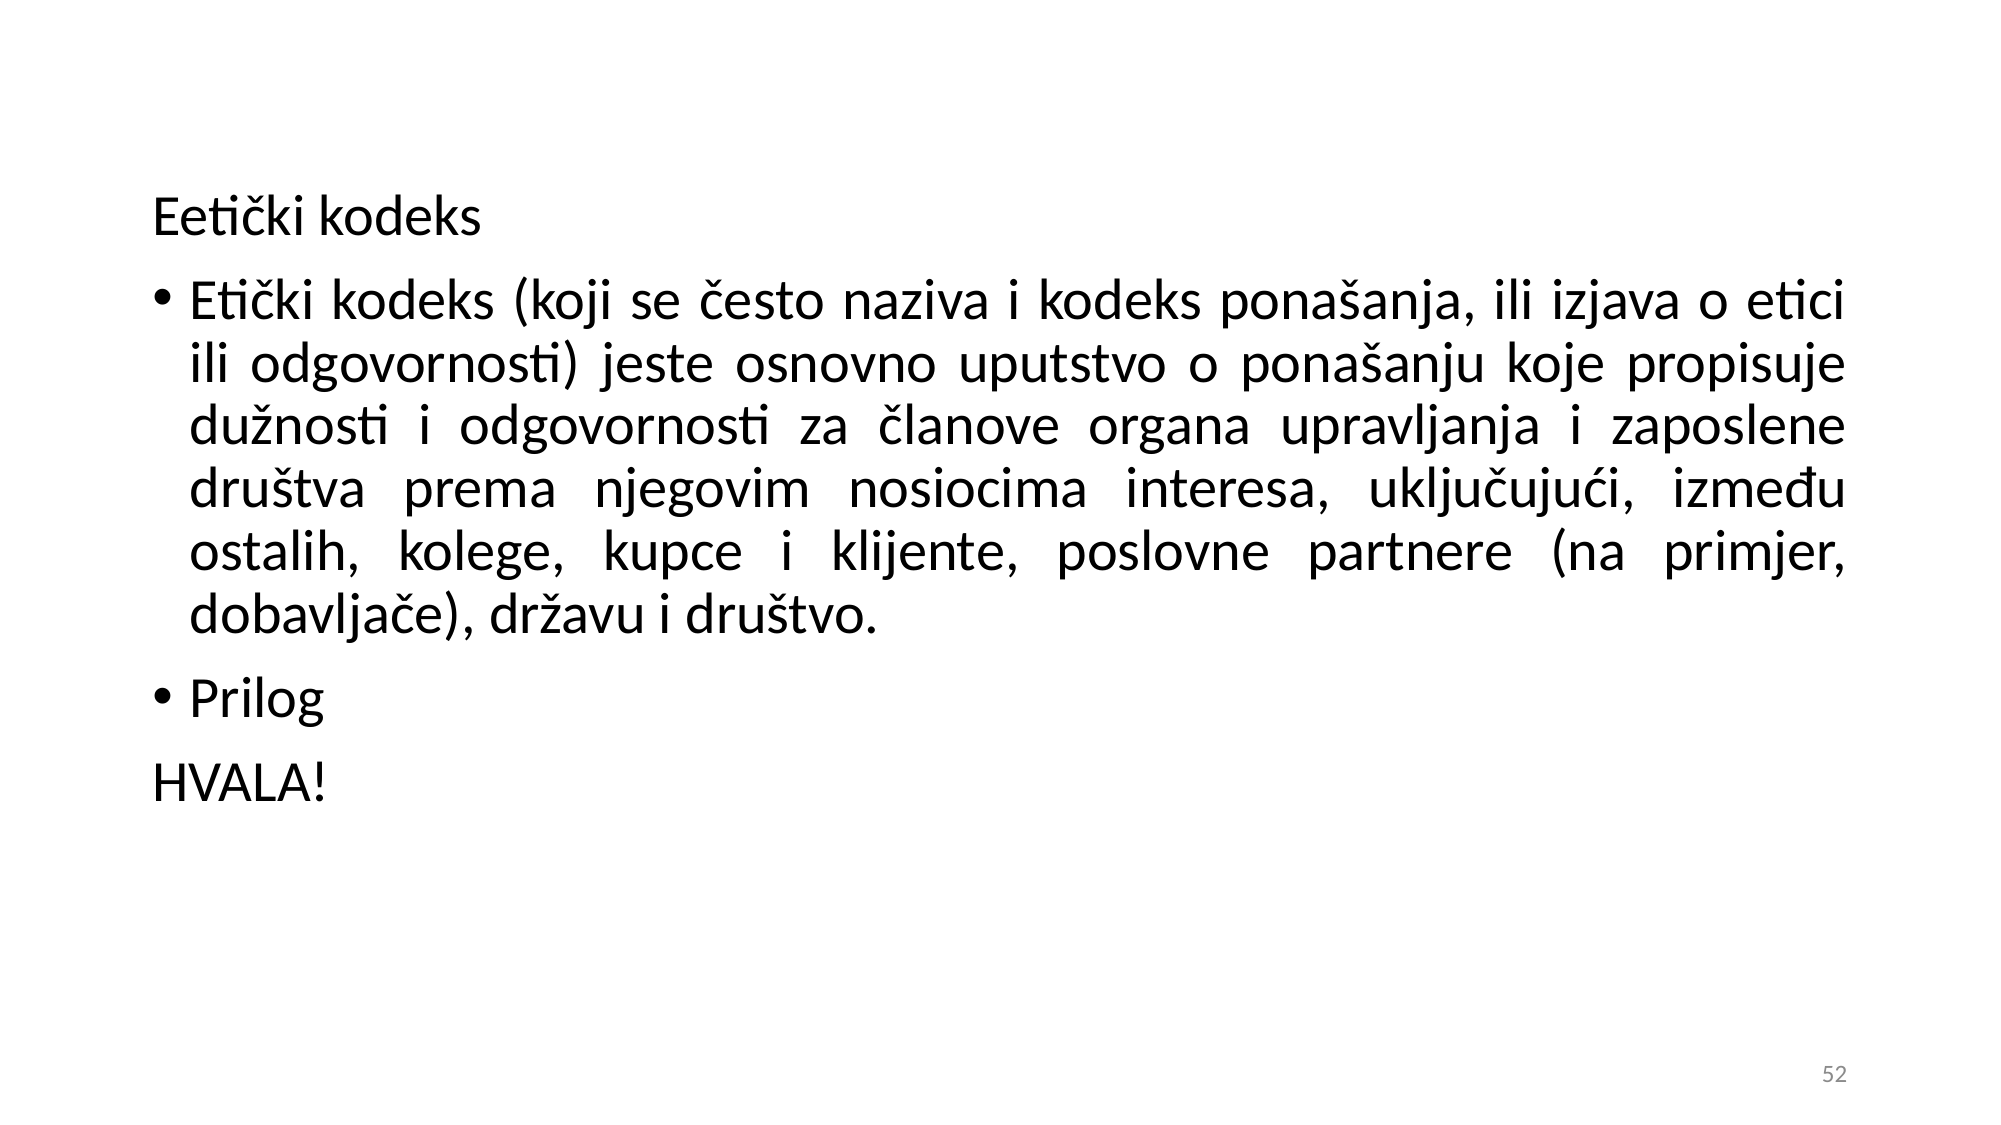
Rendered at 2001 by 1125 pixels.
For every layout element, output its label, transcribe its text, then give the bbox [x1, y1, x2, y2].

slide_number 52 [1412, 1042, 1863, 1103]
list Eetički kodeks Etički kodeks (koji se često naziva i kodeks ponašanja, ili izjava o etici ili odgovornosti) jeste osnovno uputstvo o ponašanju koje propisuje dužnosti i odgovornosti za članove organa upravljanja i zaposlene društva prema njegovim nosiocima interesa, uključujući, između ostalih, kolege, kupce i klijente, poslovne partnere (na primjer, dobavljače), državu i društvo. Prilog HVALA! [137, 177, 1863, 1014]
